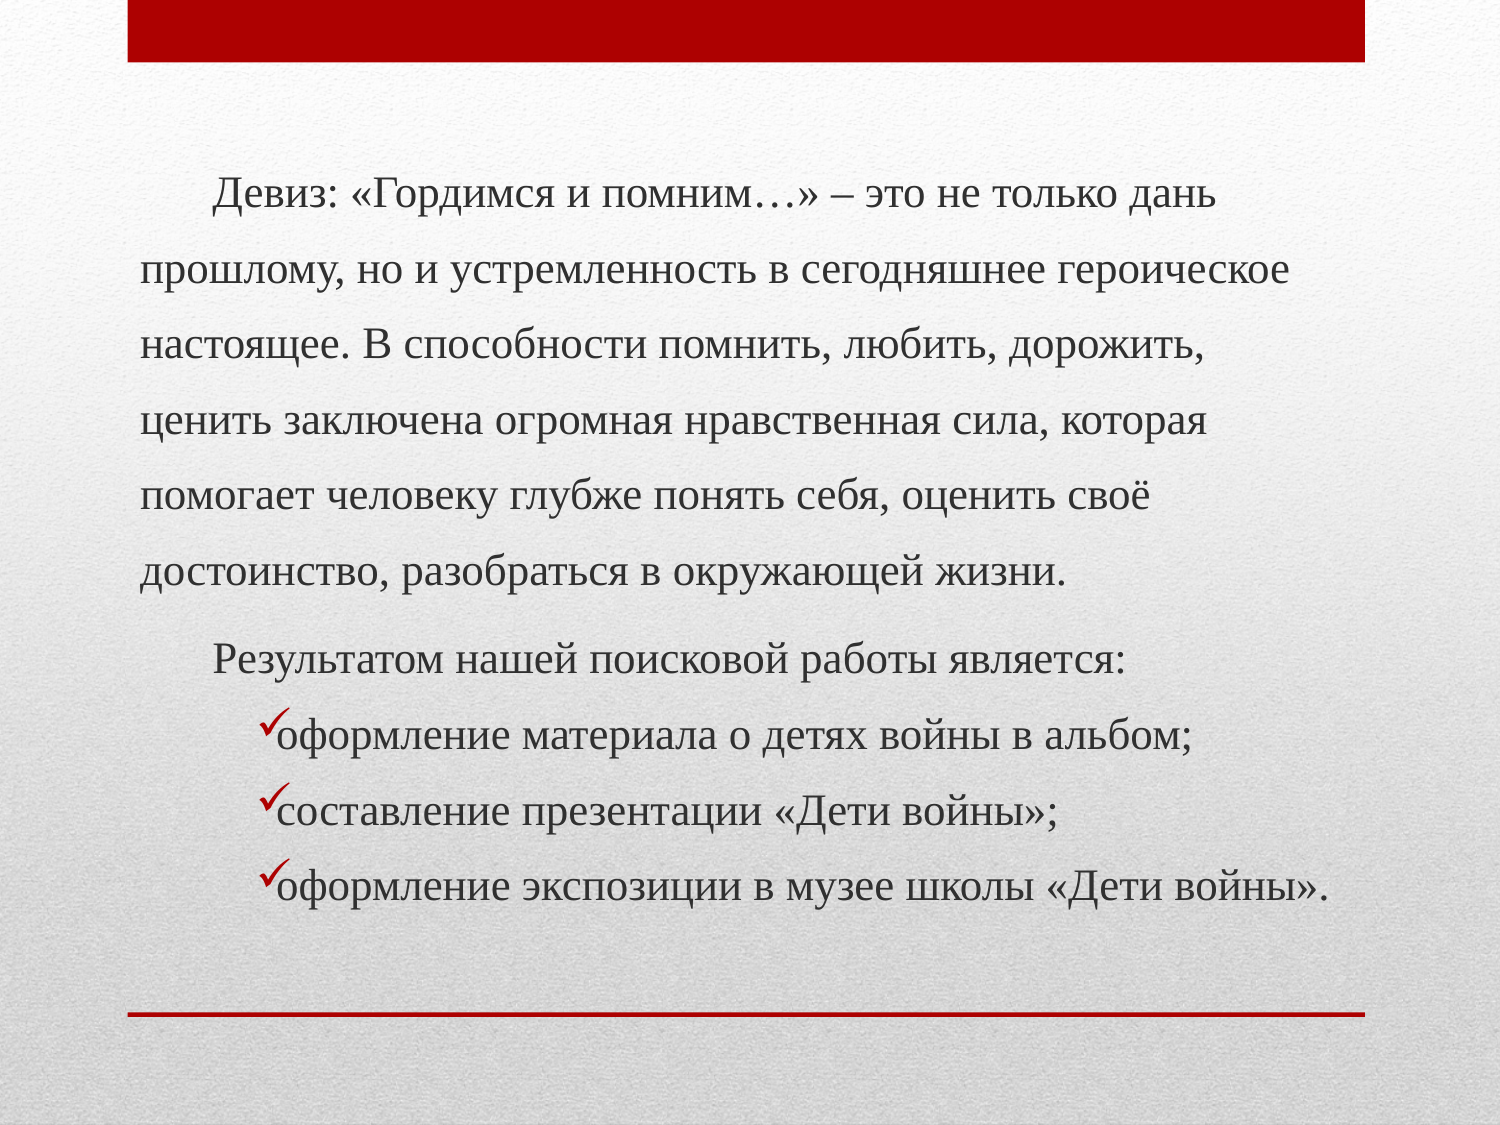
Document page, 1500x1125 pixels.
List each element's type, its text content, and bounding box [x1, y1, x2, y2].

list Девиз: «Гордимся и помним…» – это не только дань прошлому, но и устремленность в сегодняшнее героическое настоящее. В способности помнить, любить, дорожить, ценить заключена огромная нравственная сила, которая помогает человеку глубже понять себя, оценить своё достоинство, разобраться в окружающей жизни. Результатом нашей поисковой работы является: оформление материала о детях войны в альбом; составление презентации «Дети войны»; оформление экспозиции в музее школы «Дети войны». [125, 112, 1363, 976]
